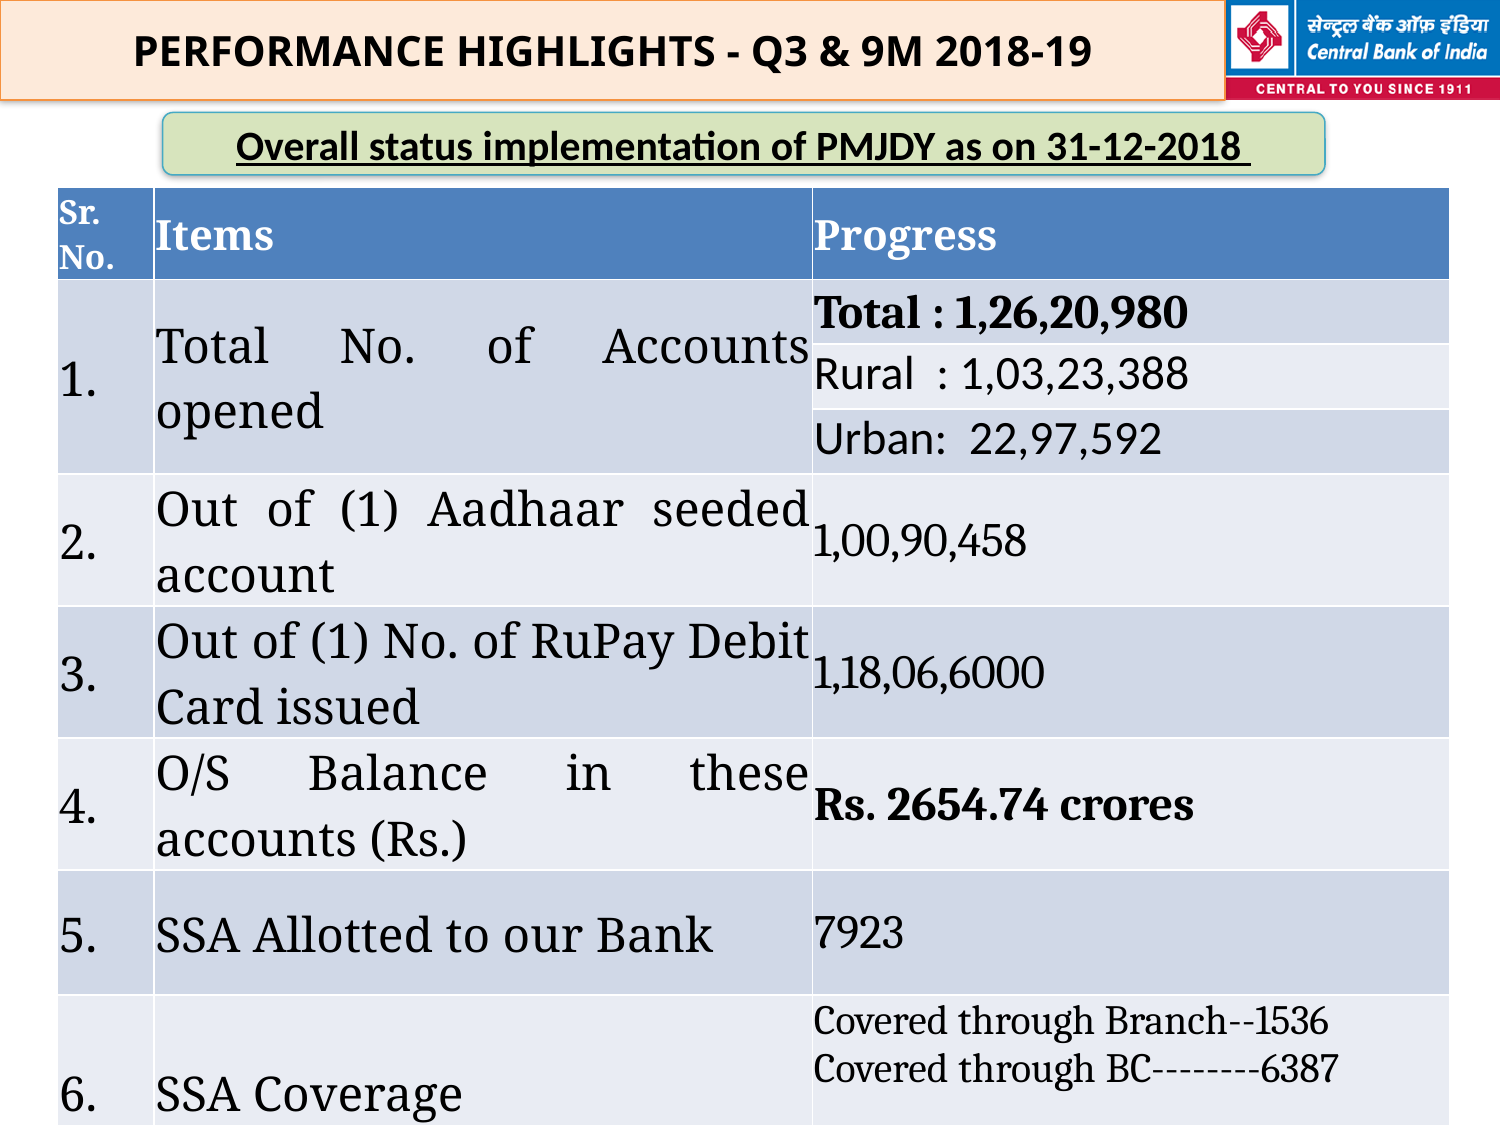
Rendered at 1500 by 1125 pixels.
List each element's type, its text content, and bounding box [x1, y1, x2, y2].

table_cell Out of (1) Aadhaar seeded account [155, 475, 812, 605]
table_cell Out of (1) No. of RuPay Debit Card issued [155, 607, 812, 737]
table_cell 1,18,06,6000 [813, 607, 1449, 737]
table_header Items [155, 188, 812, 279]
table_cell 5. [58, 871, 153, 994]
table_cell SSA Allotted to our Bank [155, 871, 812, 994]
table_cell Total : 1,26,20,980 [813, 280, 1449, 343]
table_cell Total No. of Accounts opened [155, 280, 812, 473]
table_cell 2. [58, 475, 153, 605]
picture [1224, 0, 1500, 101]
table_cell Covered through Branch--1536 Covered through BC--------6387 Total SSA Covered ----------7923 [813, 996, 1449, 1125]
table_header Sr. No. [58, 188, 153, 279]
table_cell 1. [58, 280, 153, 473]
table_cell 4. [58, 739, 153, 869]
table_header Progress [813, 188, 1449, 279]
table_cell 1,00,90,458 [813, 475, 1449, 605]
text_box Overall status implementation of PMJDY as on 31-12-2018 [161, 111, 1326, 176]
table_cell SSA Coverage [155, 996, 812, 1125]
table_cell Rs. 2654.74 crores [813, 739, 1449, 869]
table_cell Urban: 22,97,592 [813, 410, 1449, 473]
text_box PERFORMANCE HIGHLIGHTS - Q3 & 9M 2018-19 [0, 0, 1222, 101]
table_cell 3. [58, 607, 153, 737]
table_cell 6. [58, 996, 153, 1125]
table_cell O/S Balance in these accounts (Rs.) [155, 739, 812, 869]
table_cell 7923 [813, 871, 1449, 994]
table_cell Rural : 1,03,23,388 [813, 345, 1449, 408]
